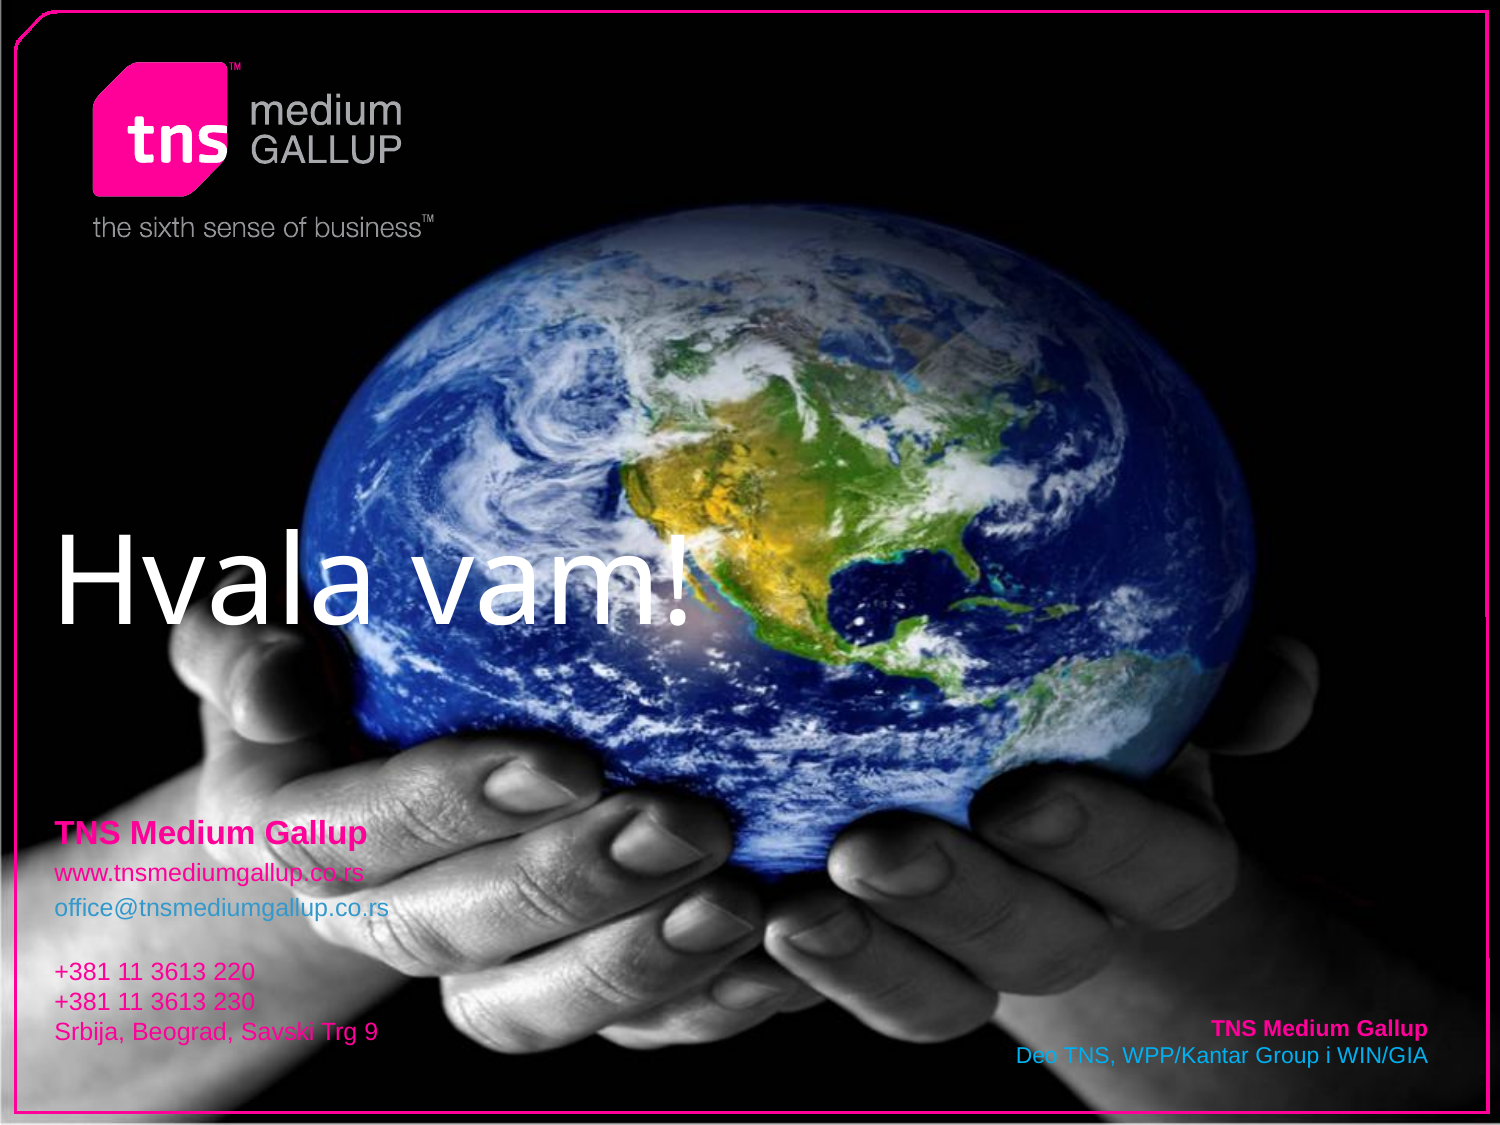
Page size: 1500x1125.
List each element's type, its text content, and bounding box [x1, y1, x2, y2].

picture [0, 0, 1500, 1125]
text_box TNS Medium Gallup www.tnsmediumgallup.co.rs office@tnsmediumgallup.co.rs +381 11 3613 220 +381 11 3613 230 Srbija, Beograd, Savski Trg 9 [54, 811, 1442, 1046]
text_box Hvala vam! [49, 499, 1413, 651]
text_box [14, 10, 1490, 1114]
subtitle TNS Medium Gallup Deo TNS, WPP/Kantar Group i WIN/GIA [199, 1046, 1429, 1069]
